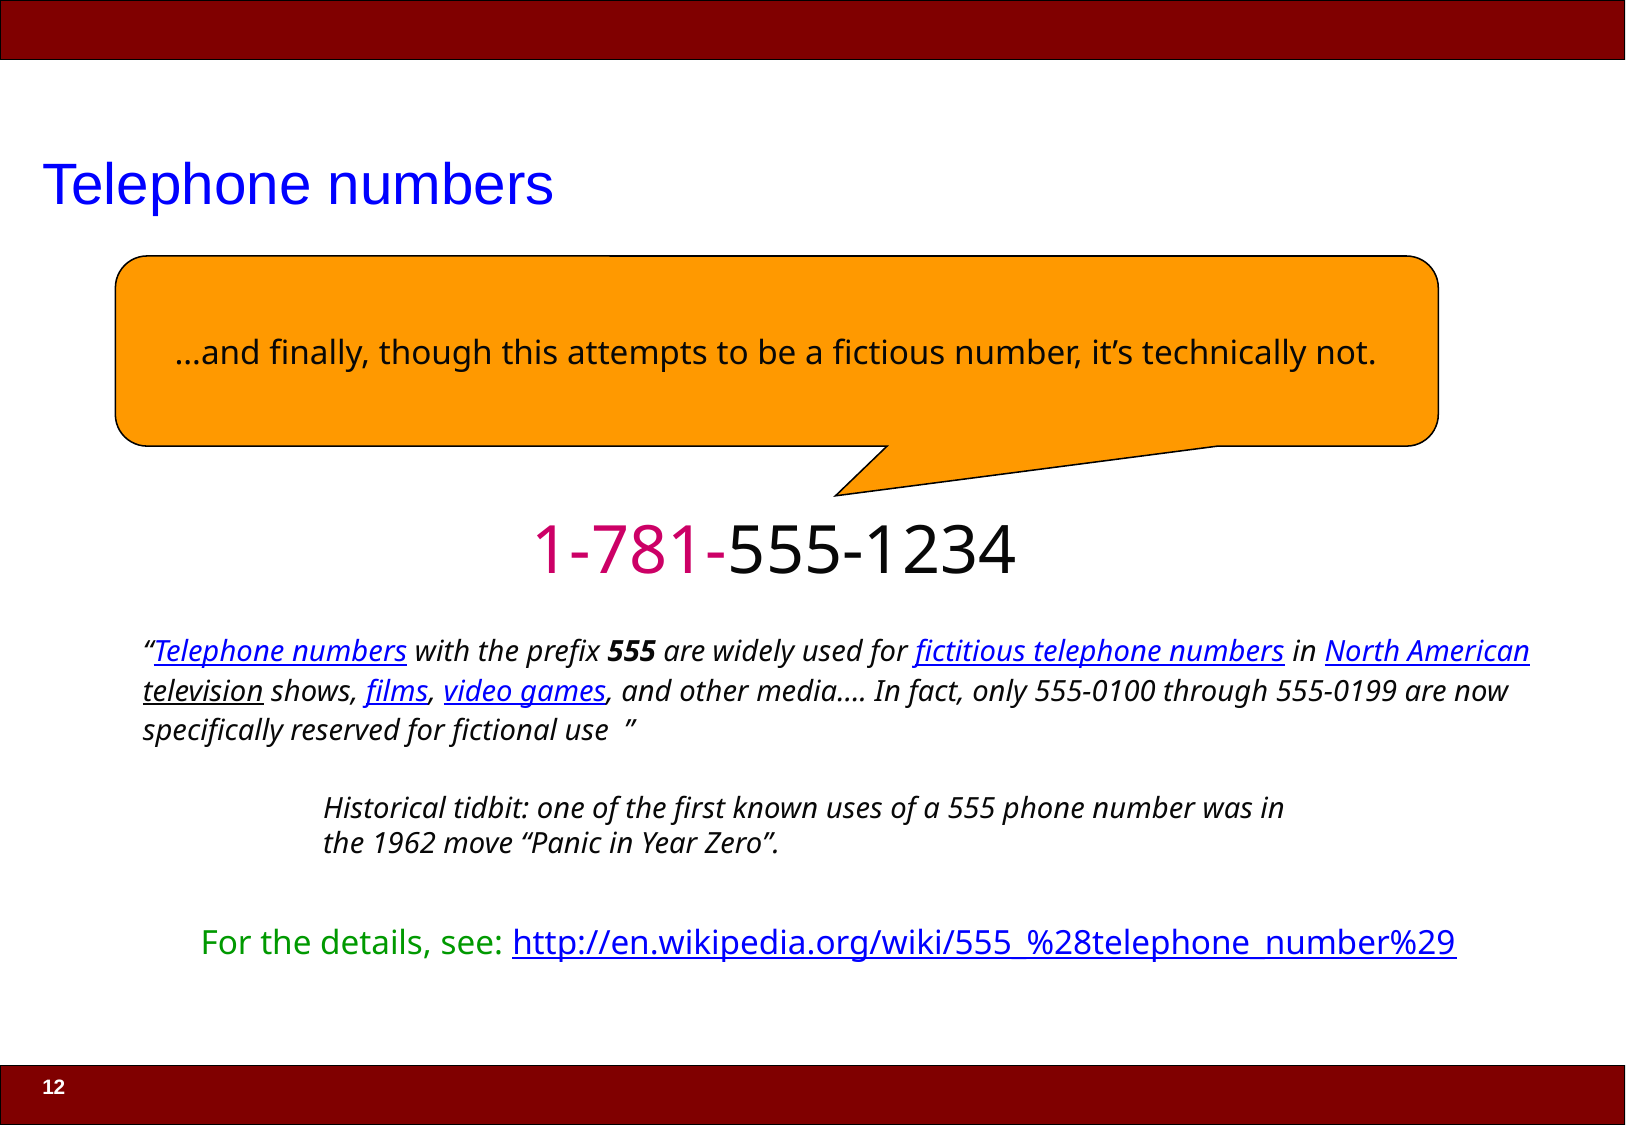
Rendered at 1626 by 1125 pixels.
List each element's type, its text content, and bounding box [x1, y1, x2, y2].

text_box 1-781-555-1234 [516, 499, 1032, 594]
text_box For the details, see: http://en.wikipedia.org/wiki/555_%28telephone_number%29 [185, 913, 1481, 974]
title Telephone numbers [27, 142, 1493, 225]
text_box …and finally, though this attempts to be a fictious number, it’s technically not. [115, 255, 1439, 496]
text_box “Telephone numbers with the prefix 555 are widely used for fictitious telephone numbers in North American television shows, films, video games, and other media…. In fact, only 555-0100 through 555-0199 are now specifically reserved for fictional use ” [125, 624, 1548, 754]
text_box Historical tidbit: one of the first known uses of a 555 phone number was in the 1962 move “Panic in Year Zero”. [93, 782, 1516, 868]
slide_number 12 [27, 1066, 207, 1119]
